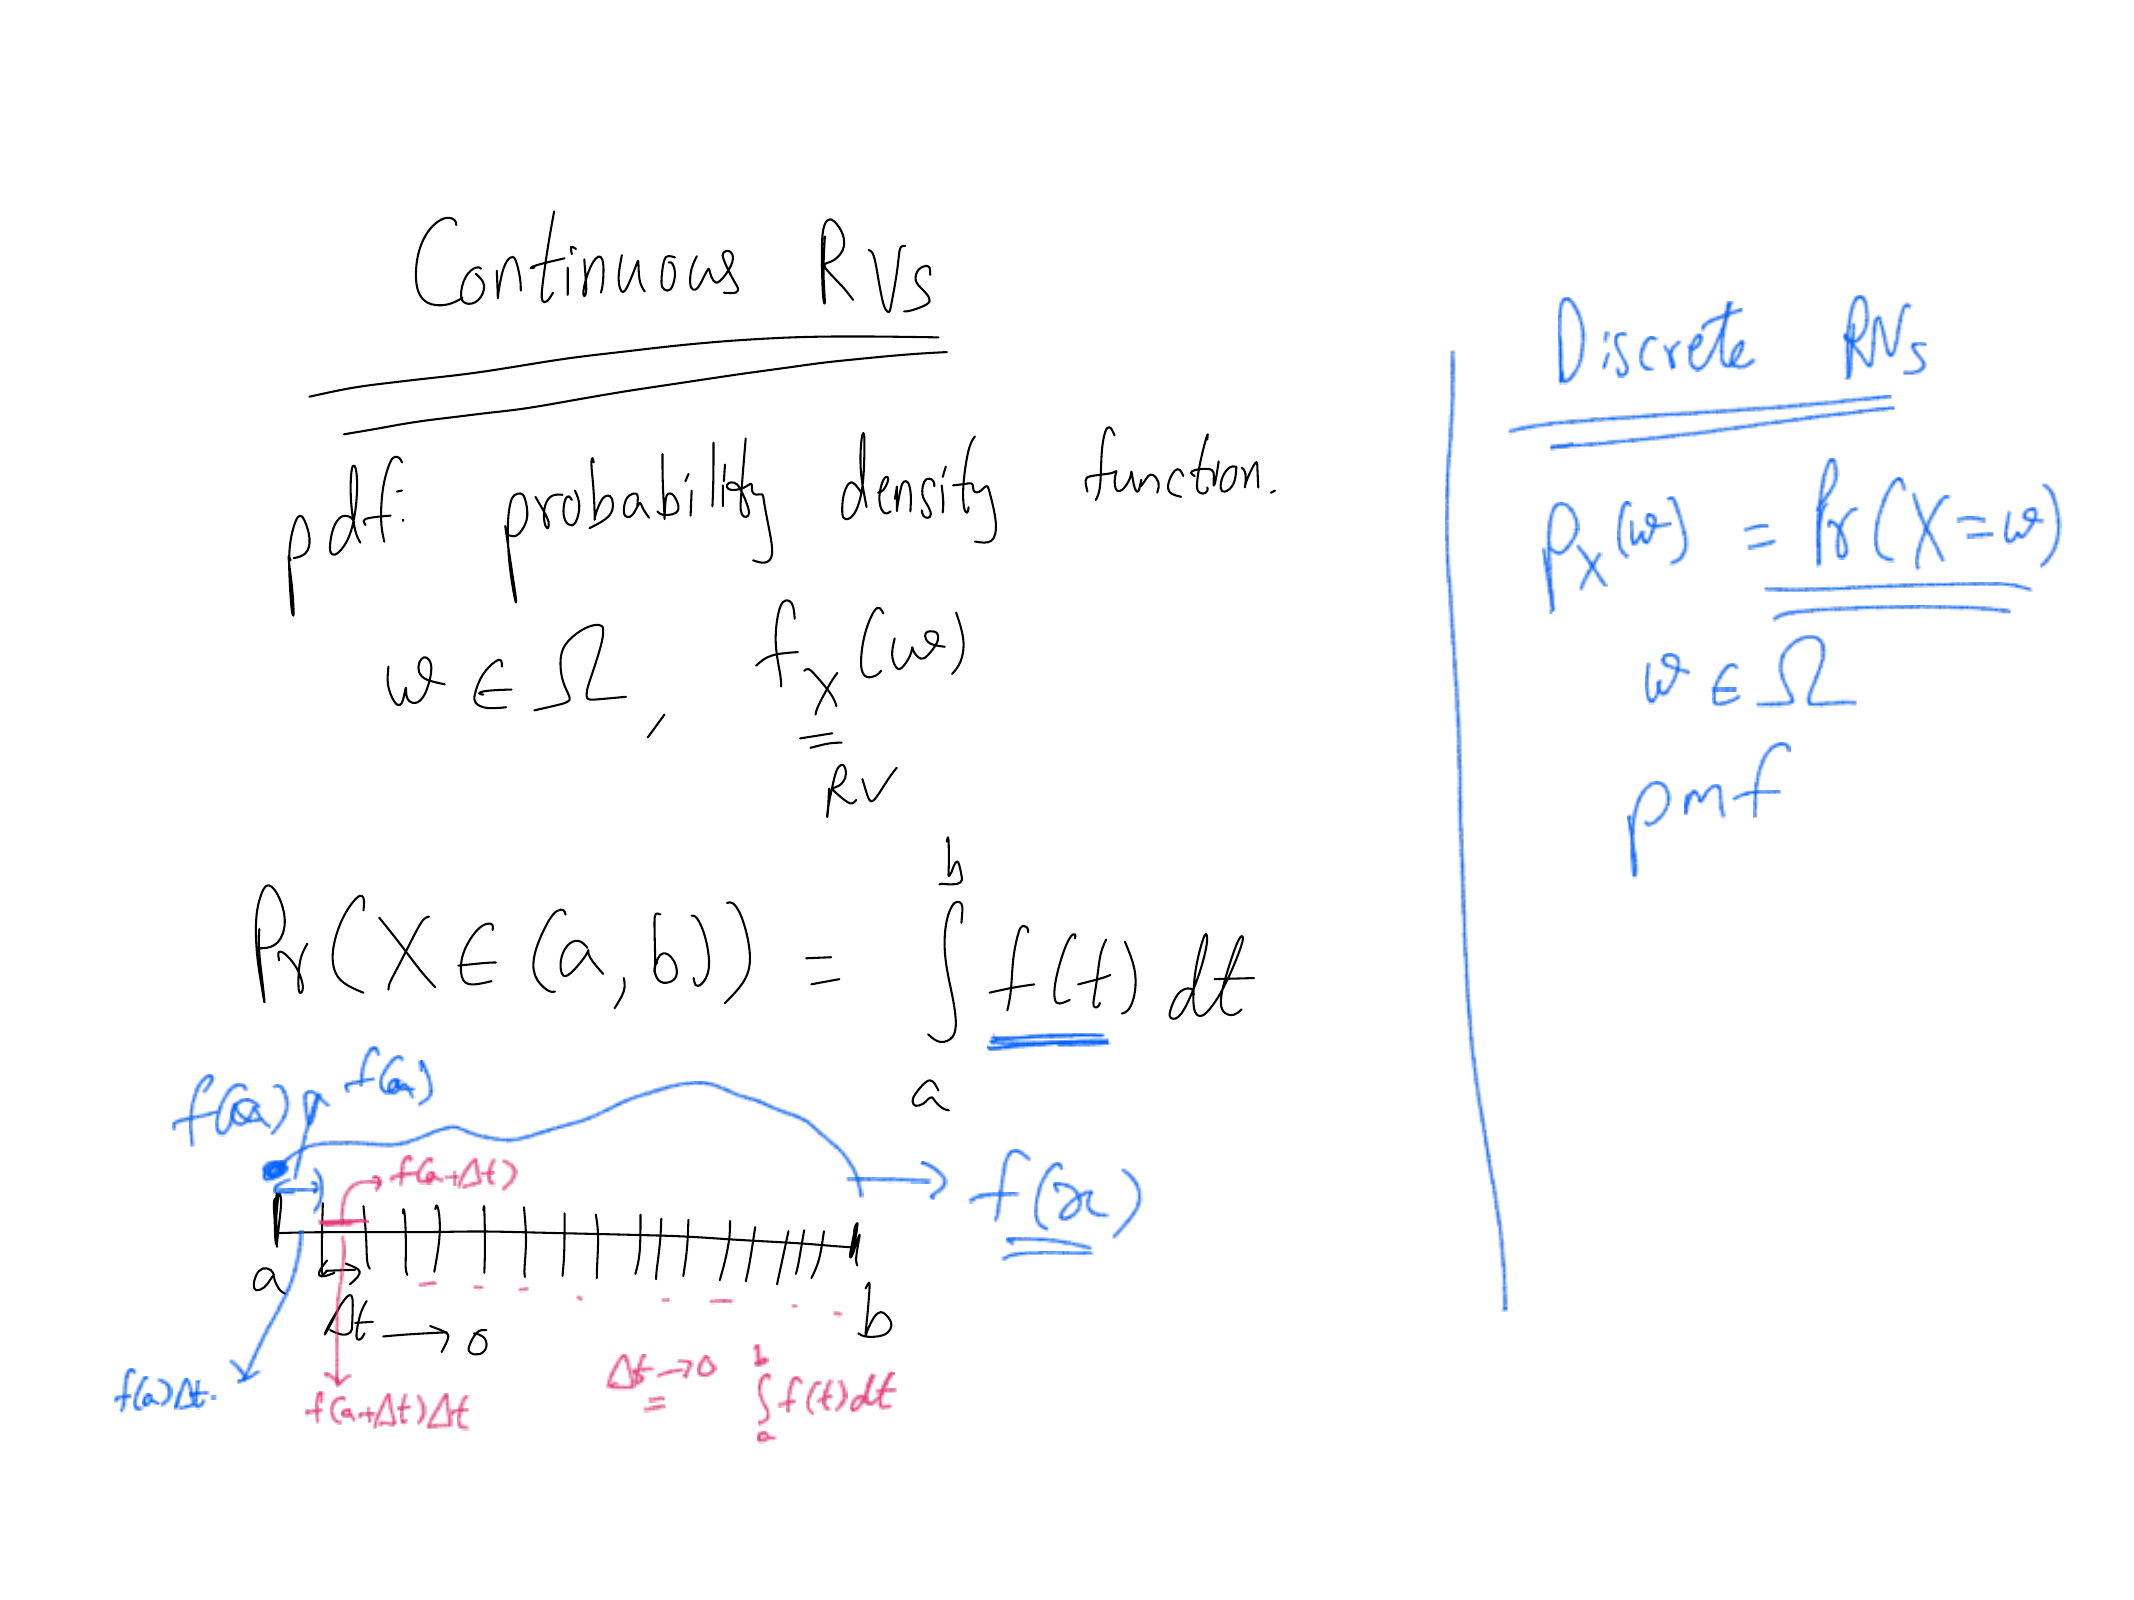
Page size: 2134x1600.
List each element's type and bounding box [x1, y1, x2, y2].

text_box [1445, 295, 2062, 1314]
text_box [114, 211, 1276, 1444]
